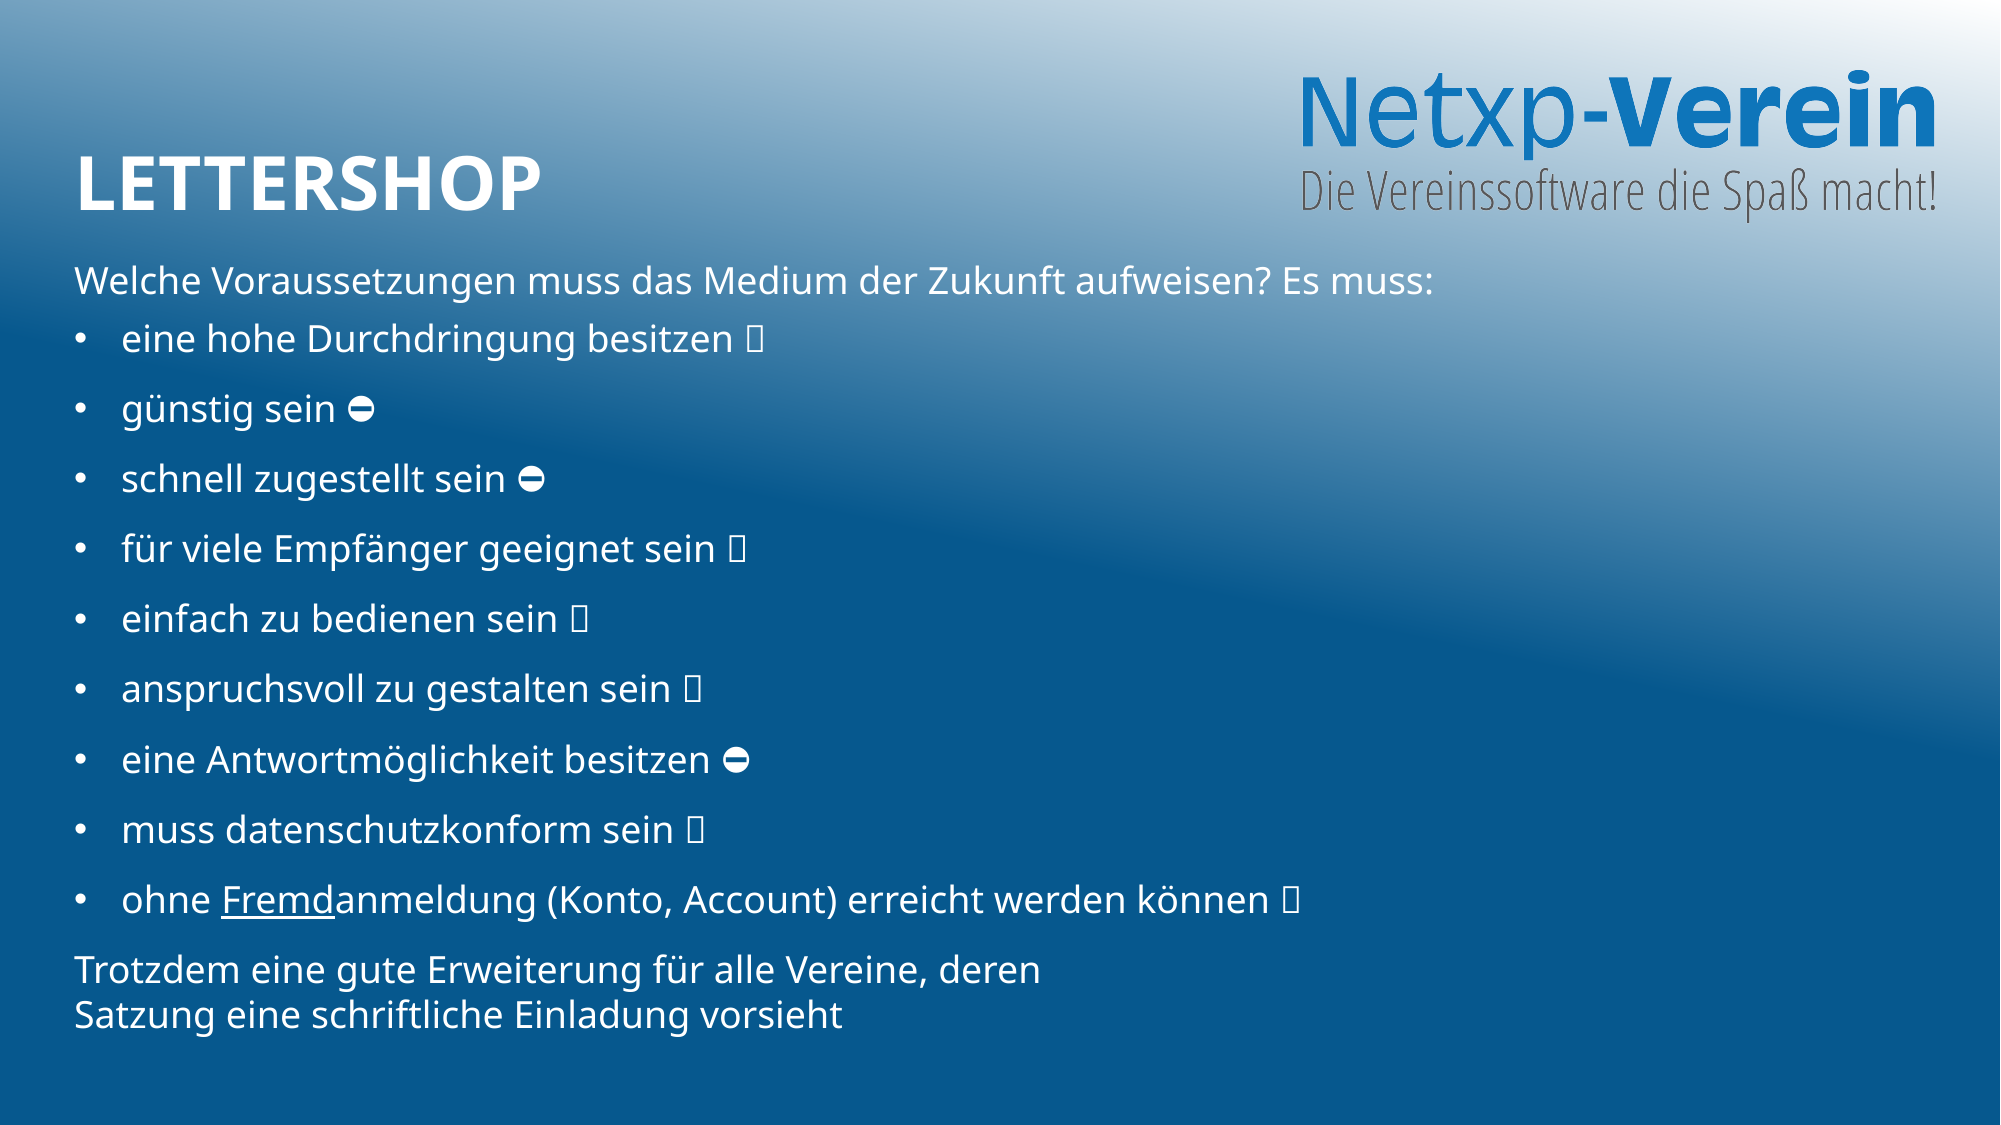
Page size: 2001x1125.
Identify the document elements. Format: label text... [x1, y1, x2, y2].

text_box eine hohe Durchdringung besitzen ✅ günstig sein ⛔ schnell zugestellt sein ⛔ für viele Empfänger geeignet sein ✅ einfach zu bedienen sein ✅ anspruchsvoll zu gestalten sein ✅ eine Antwortmöglichkeit besitzen ⛔ muss datenschutzkonform sein ✅ ohne Fremdanmeldung (Konto, Account) erreicht werden können ✅ Trotzdem eine gute Erweiterung für alle Vereine, deren Satzung eine schriftliche Einladung vorsieht [59, 307, 1915, 1043]
picture [1300, 62, 1941, 227]
title Lettershop [59, 98, 1460, 249]
text_box Welche Voraussetzungen muss das Medium der Zukunft aufweisen? Es muss: [59, 249, 1502, 310]
